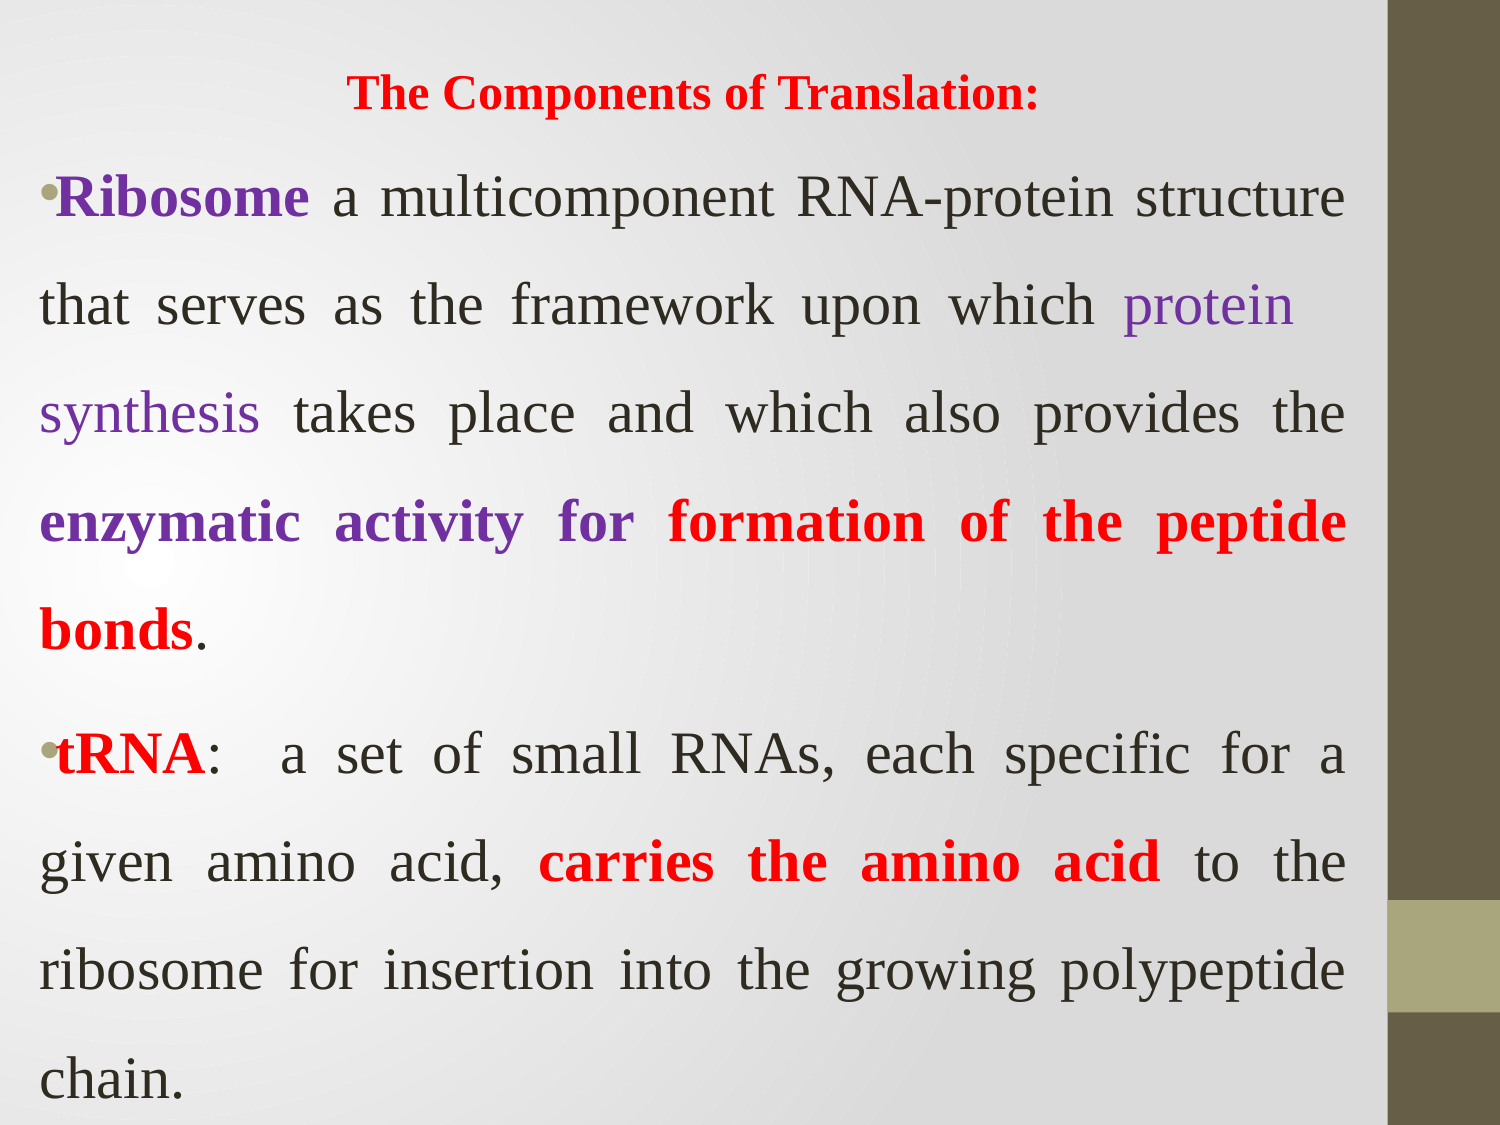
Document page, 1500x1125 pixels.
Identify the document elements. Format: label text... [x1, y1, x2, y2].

list Ribosome a multicomponent RNA-protein structure that serves as the framework upon which protein synthesis takes place and which also provides the enzymatic activity for formation of the peptide bonds. tRNA: a set of small RNAs, each specific for a given amino acid, carries the amino acid to the ribosome for insertion into the growing polypeptide chain. [24, 112, 1363, 1125]
title The Components of Translation: [75, 0, 1325, 112]
